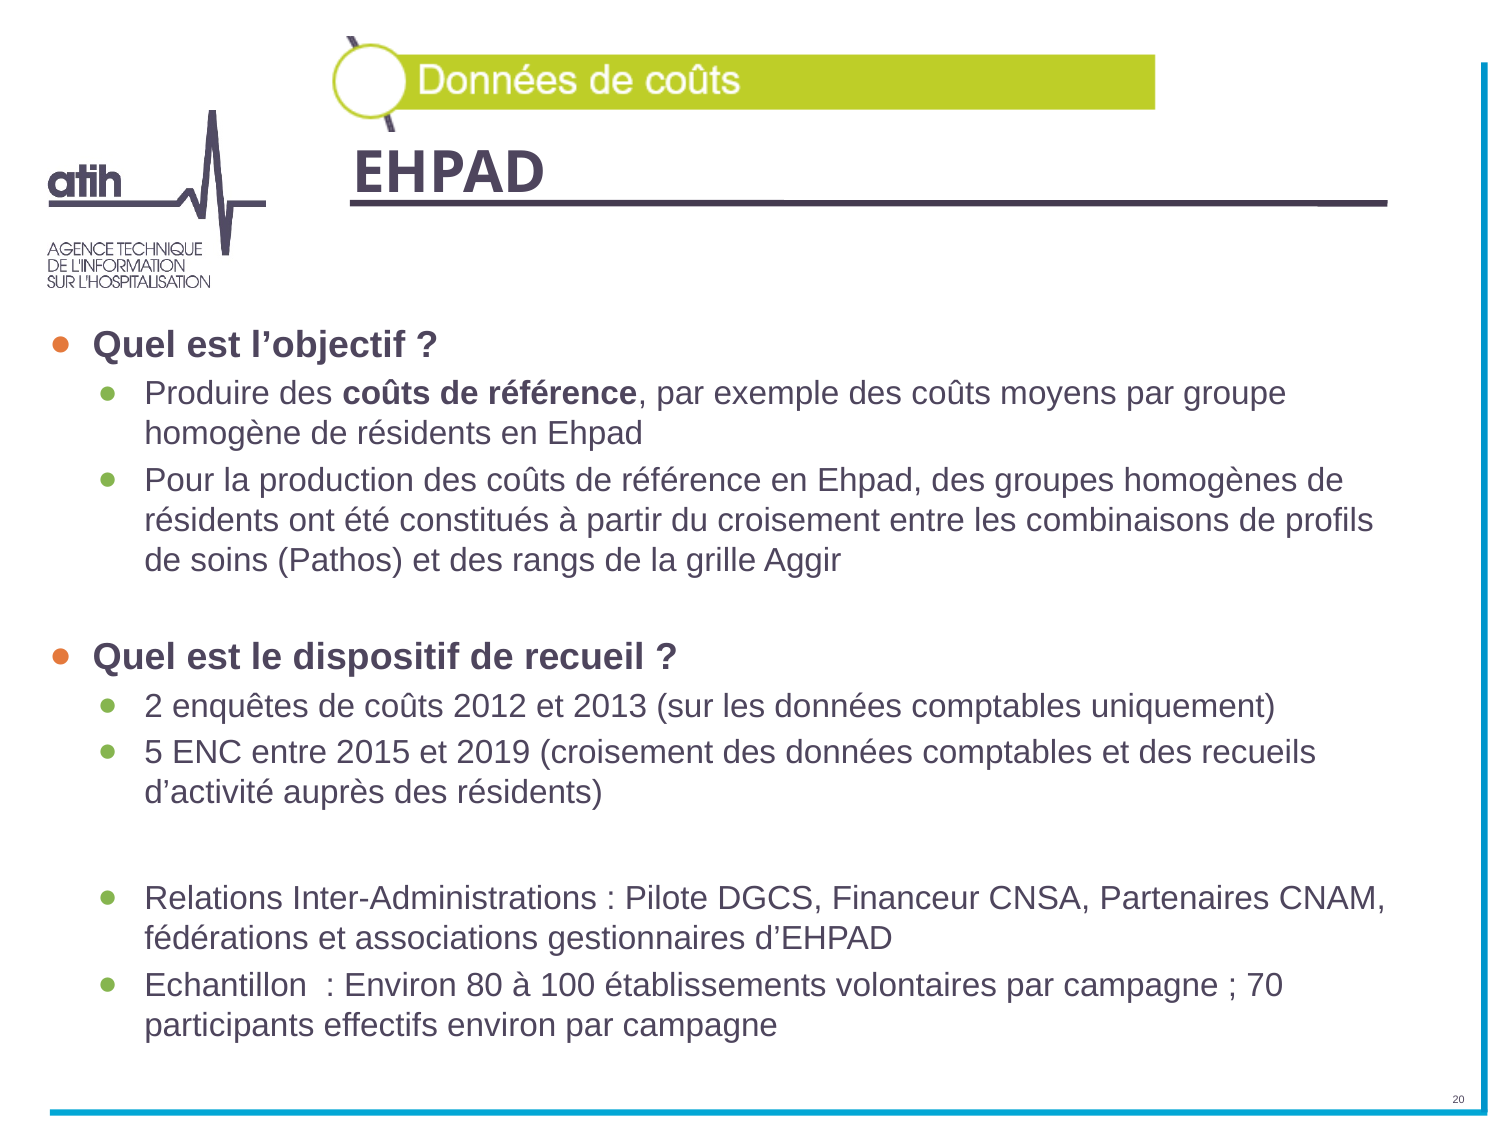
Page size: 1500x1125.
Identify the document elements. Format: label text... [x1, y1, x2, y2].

list Quel est l’objectif ? Produire des coûts de référence, par exemple des coûts moyens par groupe homogène de résidents en Ehpad Pour la production des coûts de référence en Ehpad, des groupes homogènes de résidents ont été constitués à partir du croisement entre les combinaisons de profils de soins (Pathos) et des rangs de la grille Aggir Quel est le dispositif de recueil ? 2 enquêtes de coûts 2012 et 2013 (sur les données comptables uniquement) 5 ENC entre 2015 et 2019 (croisement des données comptables et des recueils d’activité auprès des résidents) Relations Inter-Administrations : Pilote DGCS, Financeur CNSA, Partenaires CNAM, fédérations et associations gestionnaires d’EHPAD Echantillon : Environ 80 à 100 établissements volontaires par campagne ; 70 participants effectifs environ par campagne [4, 312, 1434, 1071]
picture [47, 110, 266, 288]
picture [317, 35, 1183, 132]
title EHPAD [337, 48, 1338, 212]
slide_number 20 [1417, 1072, 1480, 1113]
